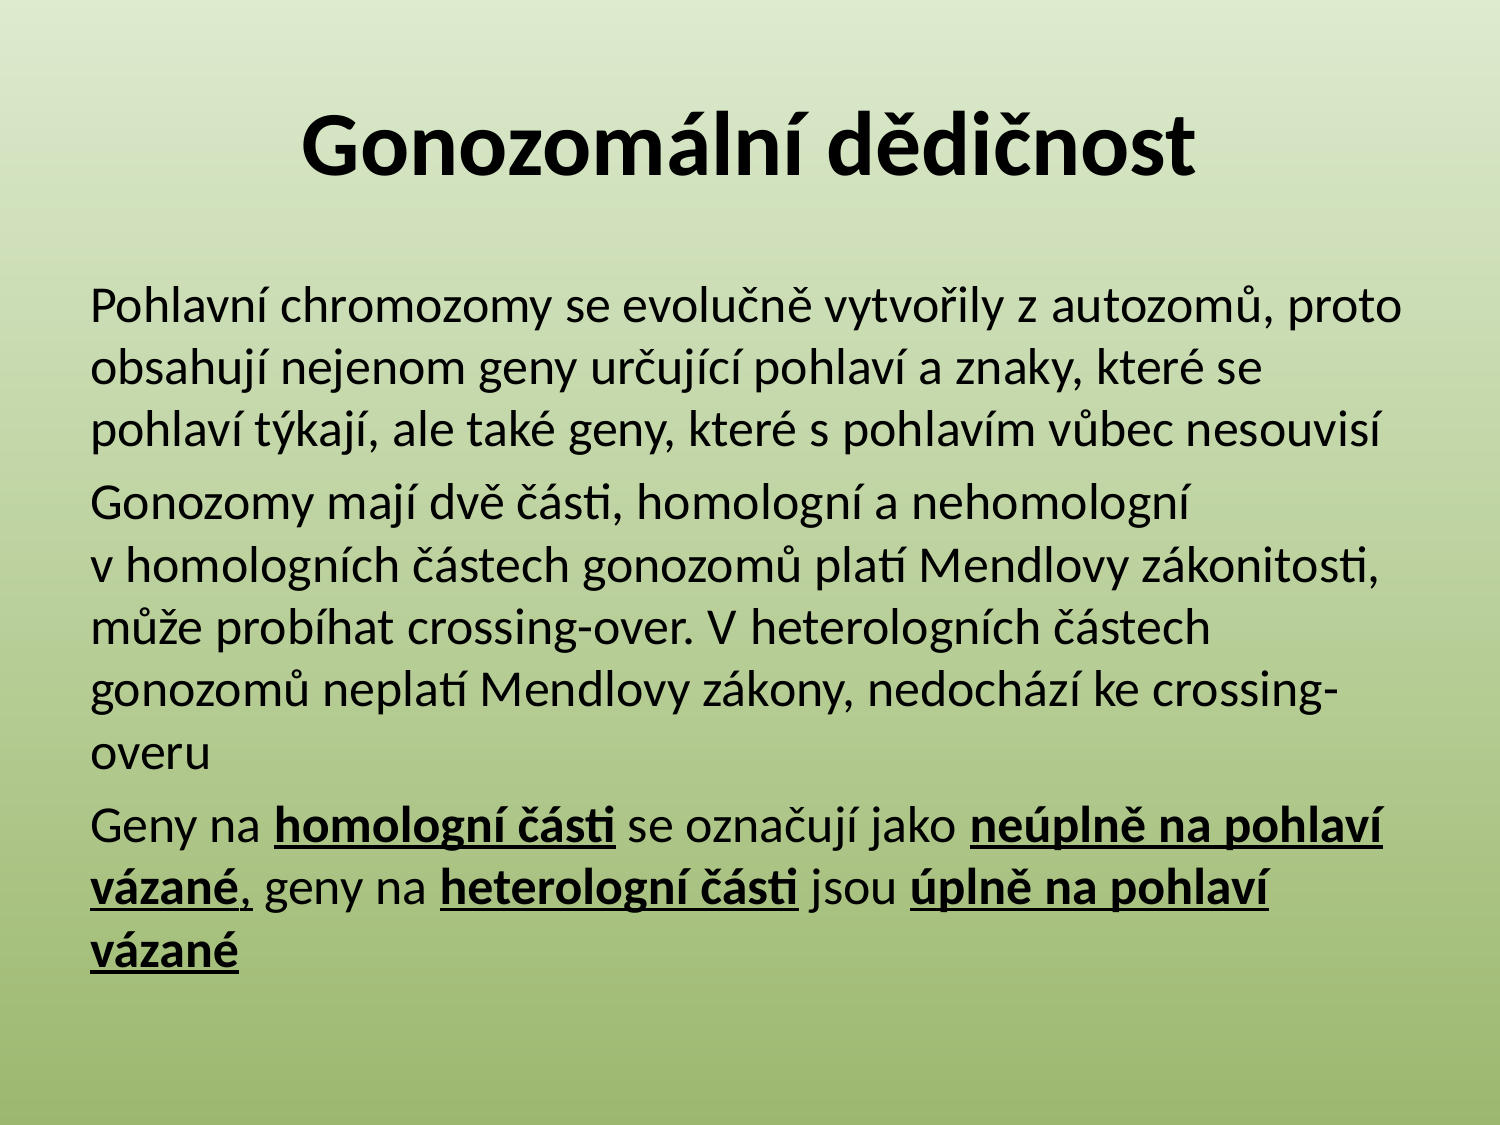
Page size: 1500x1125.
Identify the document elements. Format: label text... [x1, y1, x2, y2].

list Pohlavní chromozomy se evolučně vytvořily z autozomů, proto obsahují nejenom geny určující pohlaví a znaky, které se pohlaví týkají, ale také geny, které s pohlavím vůbec nesouvisí Gonozomy mají dvě části, homologní a nehomologní v homologních částech gonozomů platí Mendlovy zákonitosti, může probíhat crossing-over. V heterologních částech gonozomů neplatí Mendlovy zákony, nedochází ke crossing-overu Geny na homologní části se označují jako neúplně na pohlaví vázané, geny na heterologní části jsou úplně na pohlaví vázané [75, 262, 1425, 1005]
title Gonozomální dědičnost [75, 45, 1425, 233]
